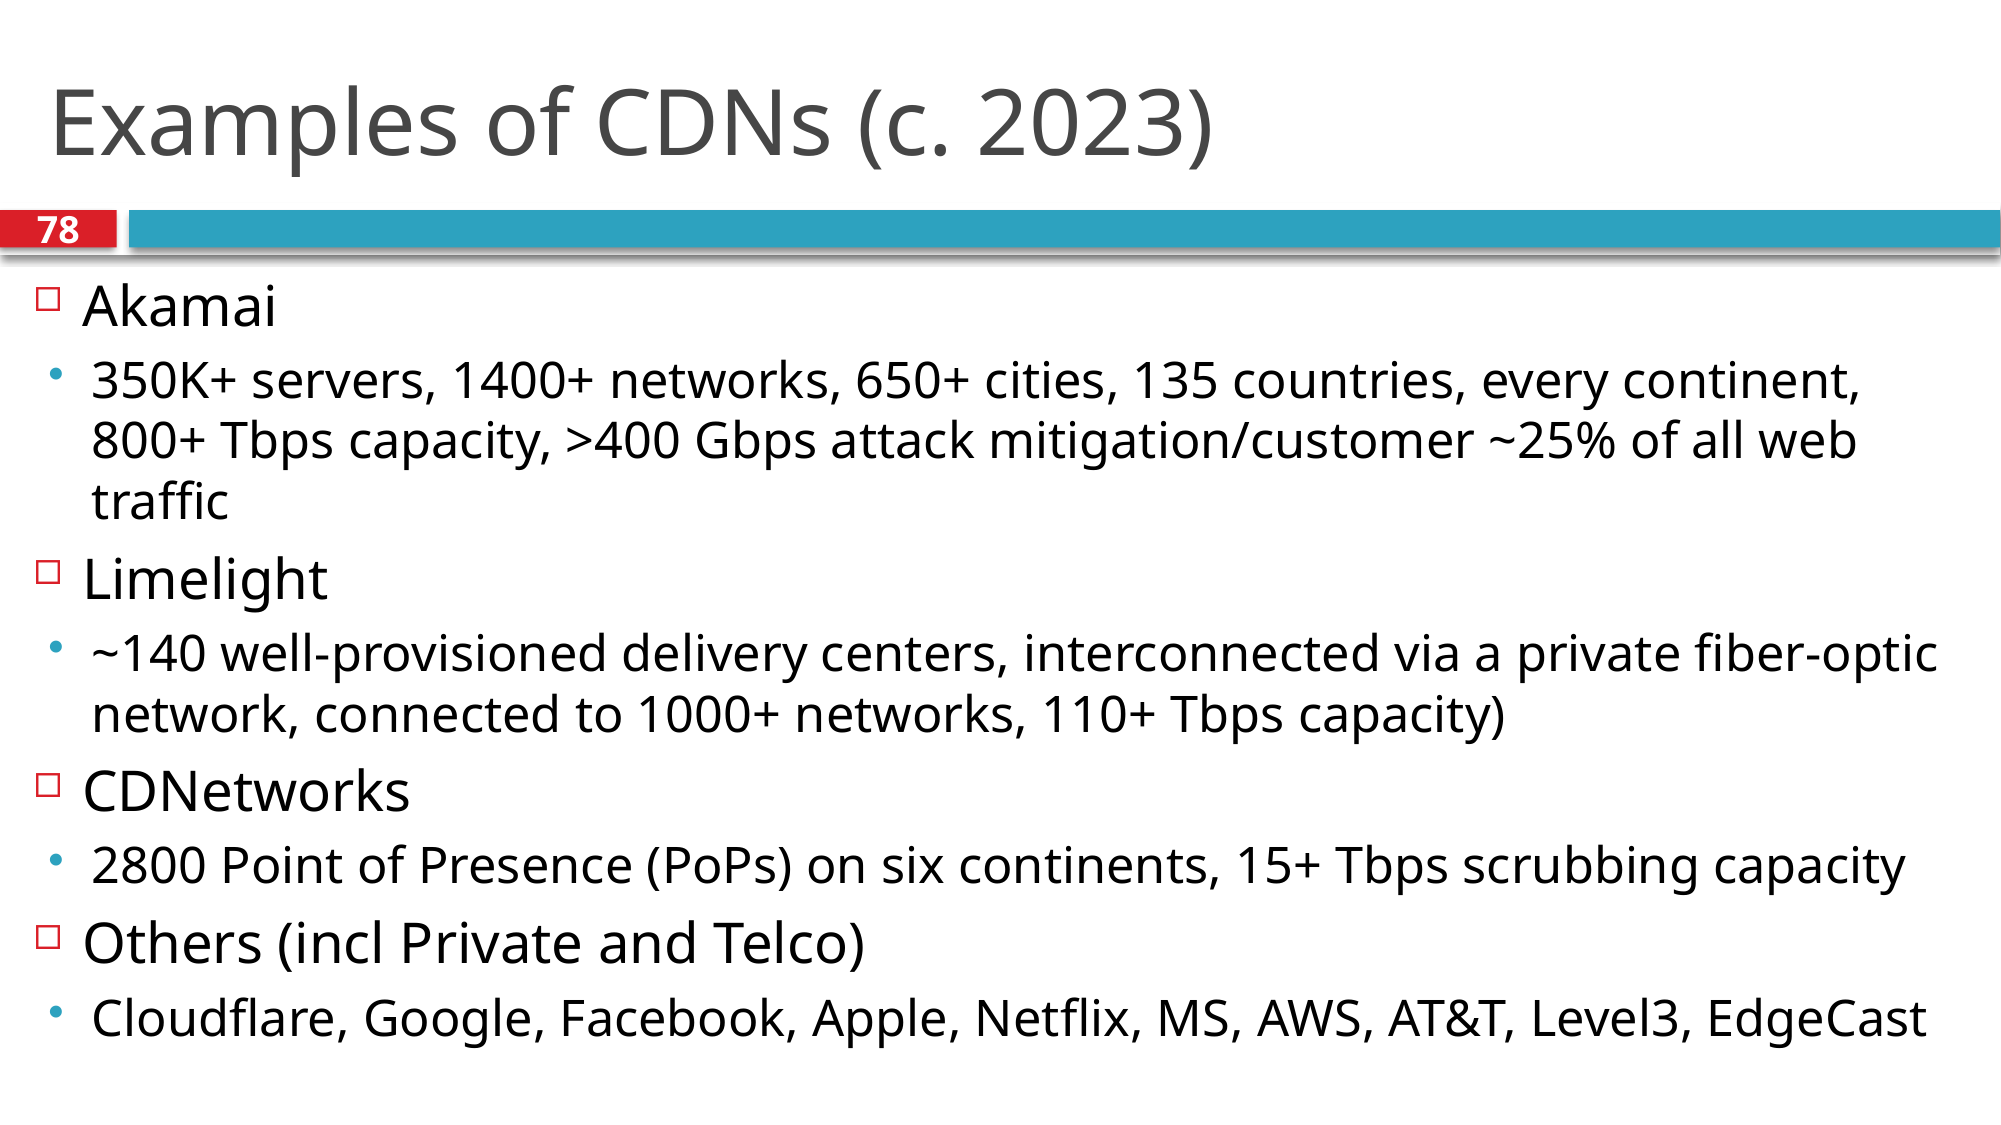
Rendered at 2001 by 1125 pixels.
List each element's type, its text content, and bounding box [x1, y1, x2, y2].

slide_number 78 [0, 206, 117, 257]
list Akamai 350K+ servers, 1400+ networks, 650+ cities, 135 countries, every continent, 800+ Tbps capacity, >400 Gbps attack mitigation/customer ~25% of all web traffic Limelight ~140 well-provisioned delivery centers, interconnected via a private fiber-optic network, connected to 1000+ networks, 110+ Tbps capacity) CDNetworks 2800 Point of Presence (PoPs) on six continents, 15+ Tbps scrubbing capacity Others (incl Private and Telco) Cloudflare, Google, Facebook, Apple, Netflix, MS, AWS, AT&T, Level3, EdgeCast [33, 262, 1967, 1100]
title Examples of CDNs (c. 2023) [33, 37, 1967, 200]
